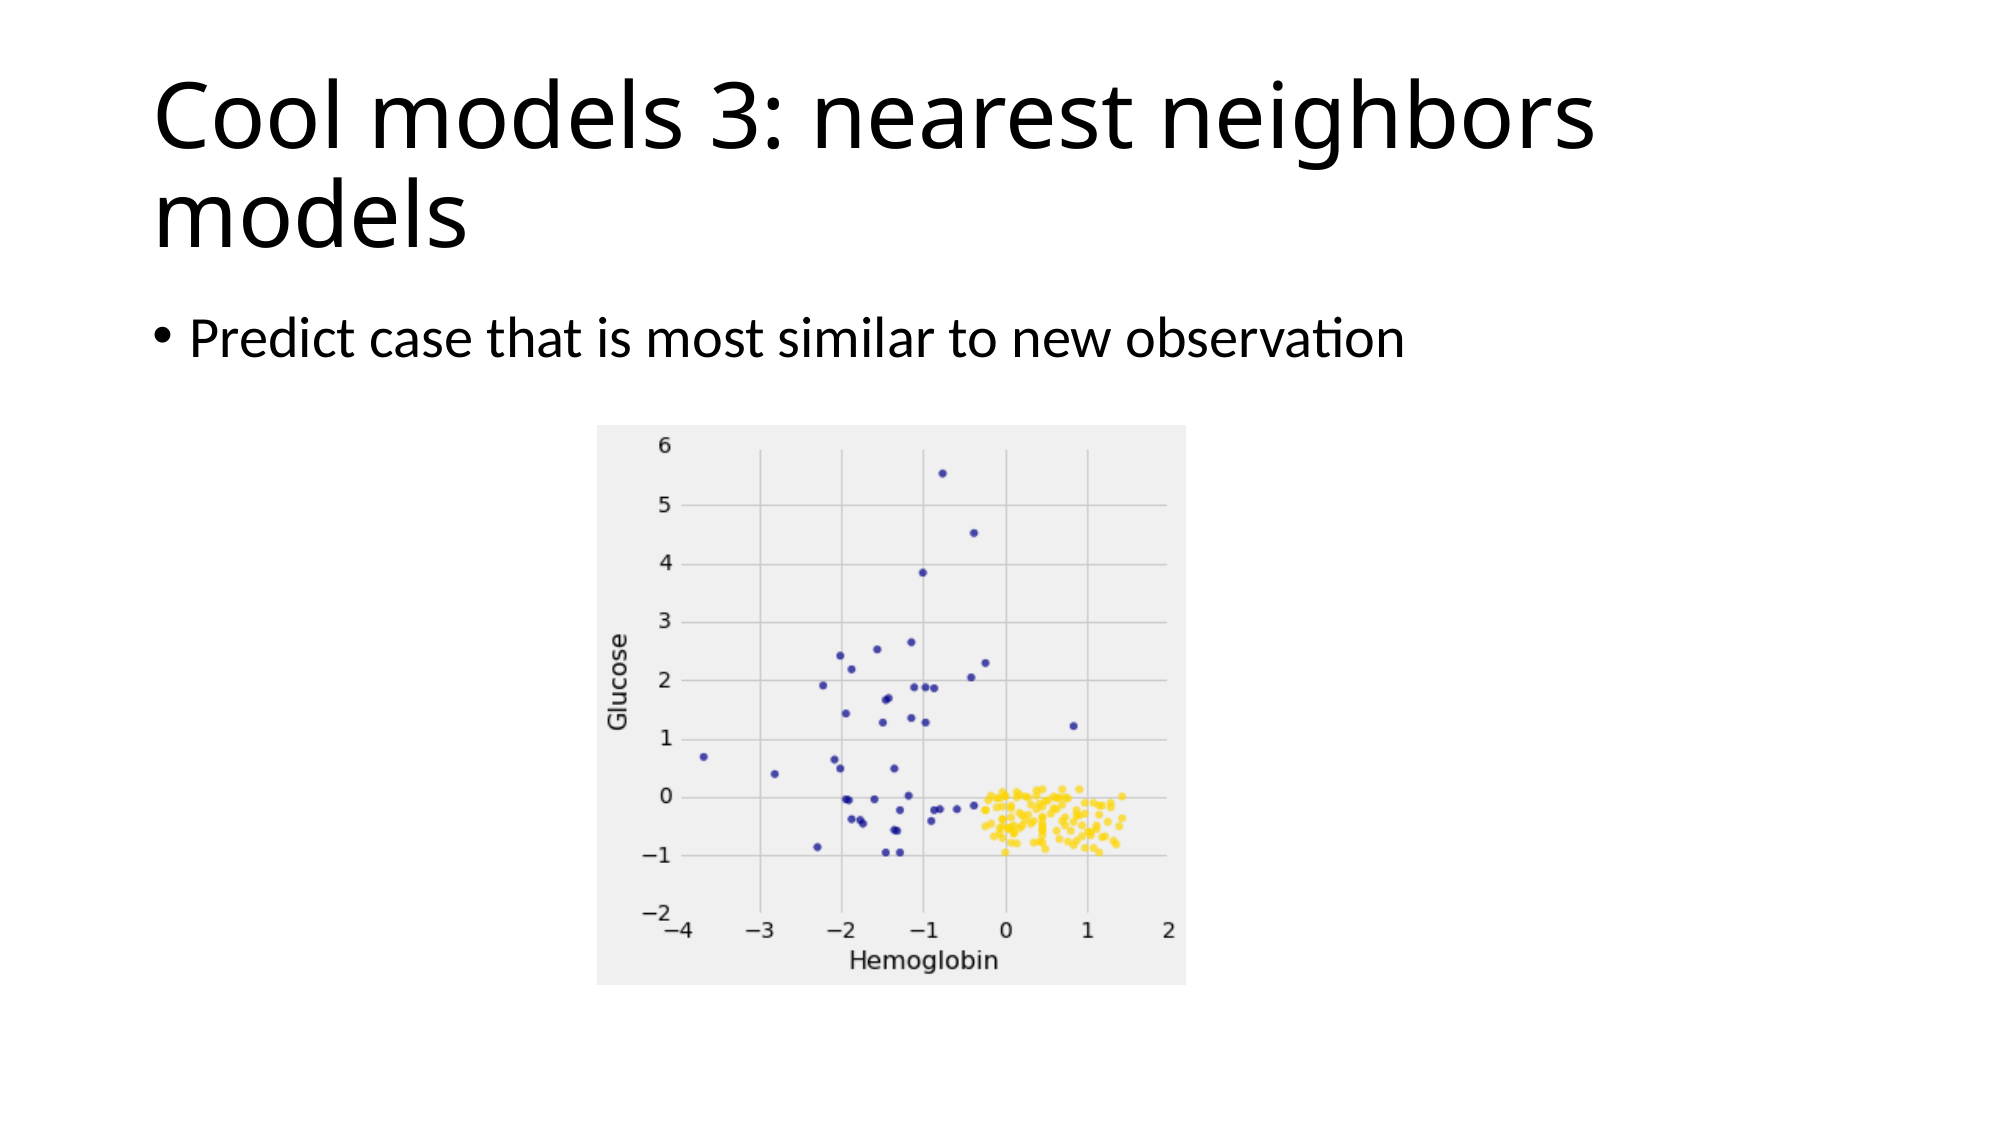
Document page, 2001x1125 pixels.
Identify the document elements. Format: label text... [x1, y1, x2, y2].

list Predict case that is most similar to new observation [137, 299, 1863, 1014]
title Cool models 3: nearest neighbors models [137, 59, 1863, 278]
picture [597, 425, 1186, 985]
